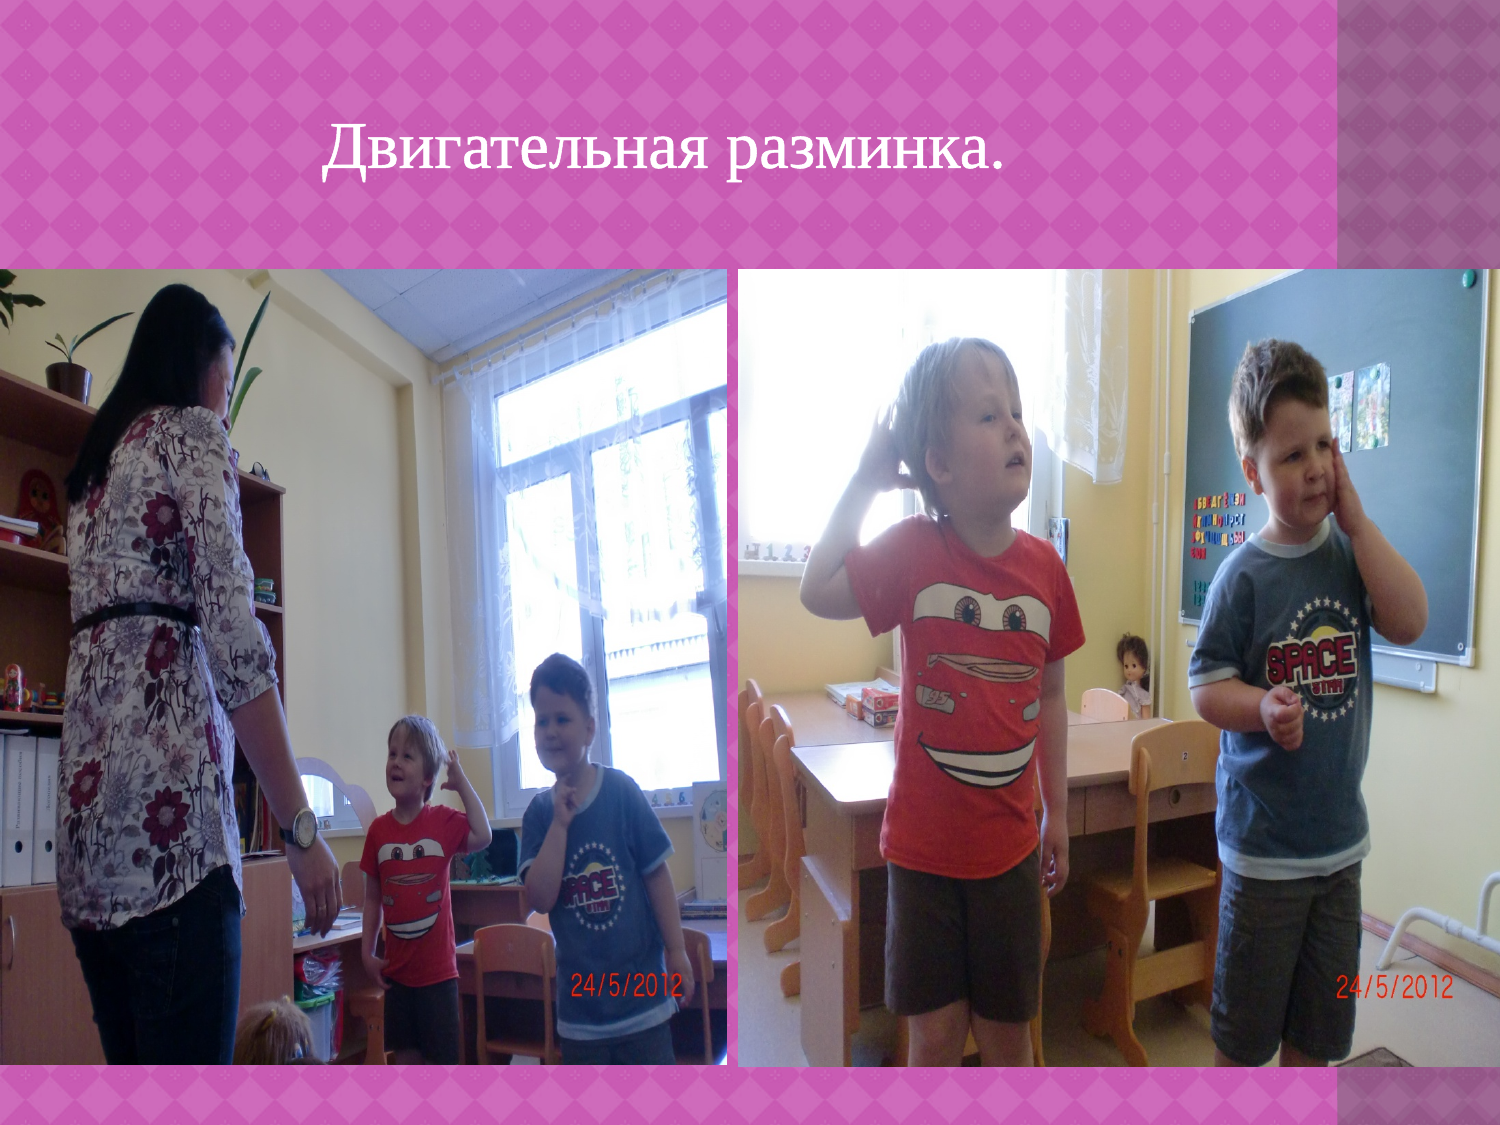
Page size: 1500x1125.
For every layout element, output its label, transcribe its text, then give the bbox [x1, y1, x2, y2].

picture [737, 269, 1500, 1067]
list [0, 269, 727, 1065]
title Двигательная разминка. [70, 35, 1258, 182]
